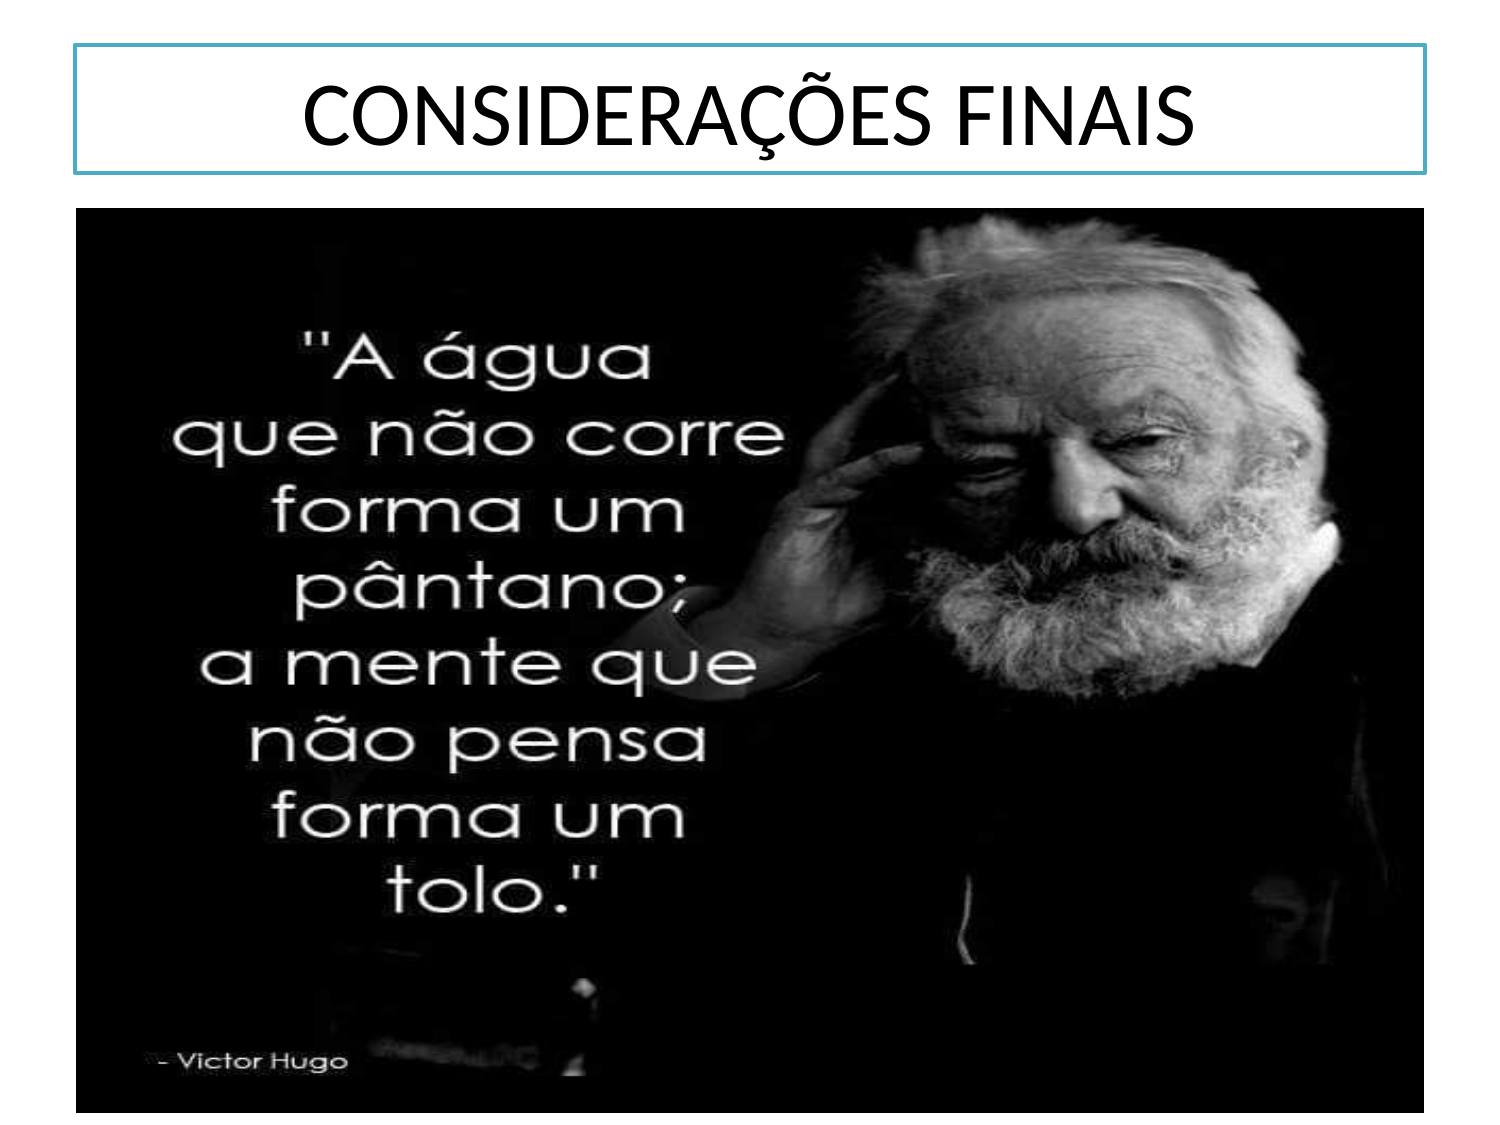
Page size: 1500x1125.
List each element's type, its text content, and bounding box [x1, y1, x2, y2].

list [76, 207, 1424, 1113]
title CONSIDERAÇÕES FINAIS [73, 43, 1427, 175]
